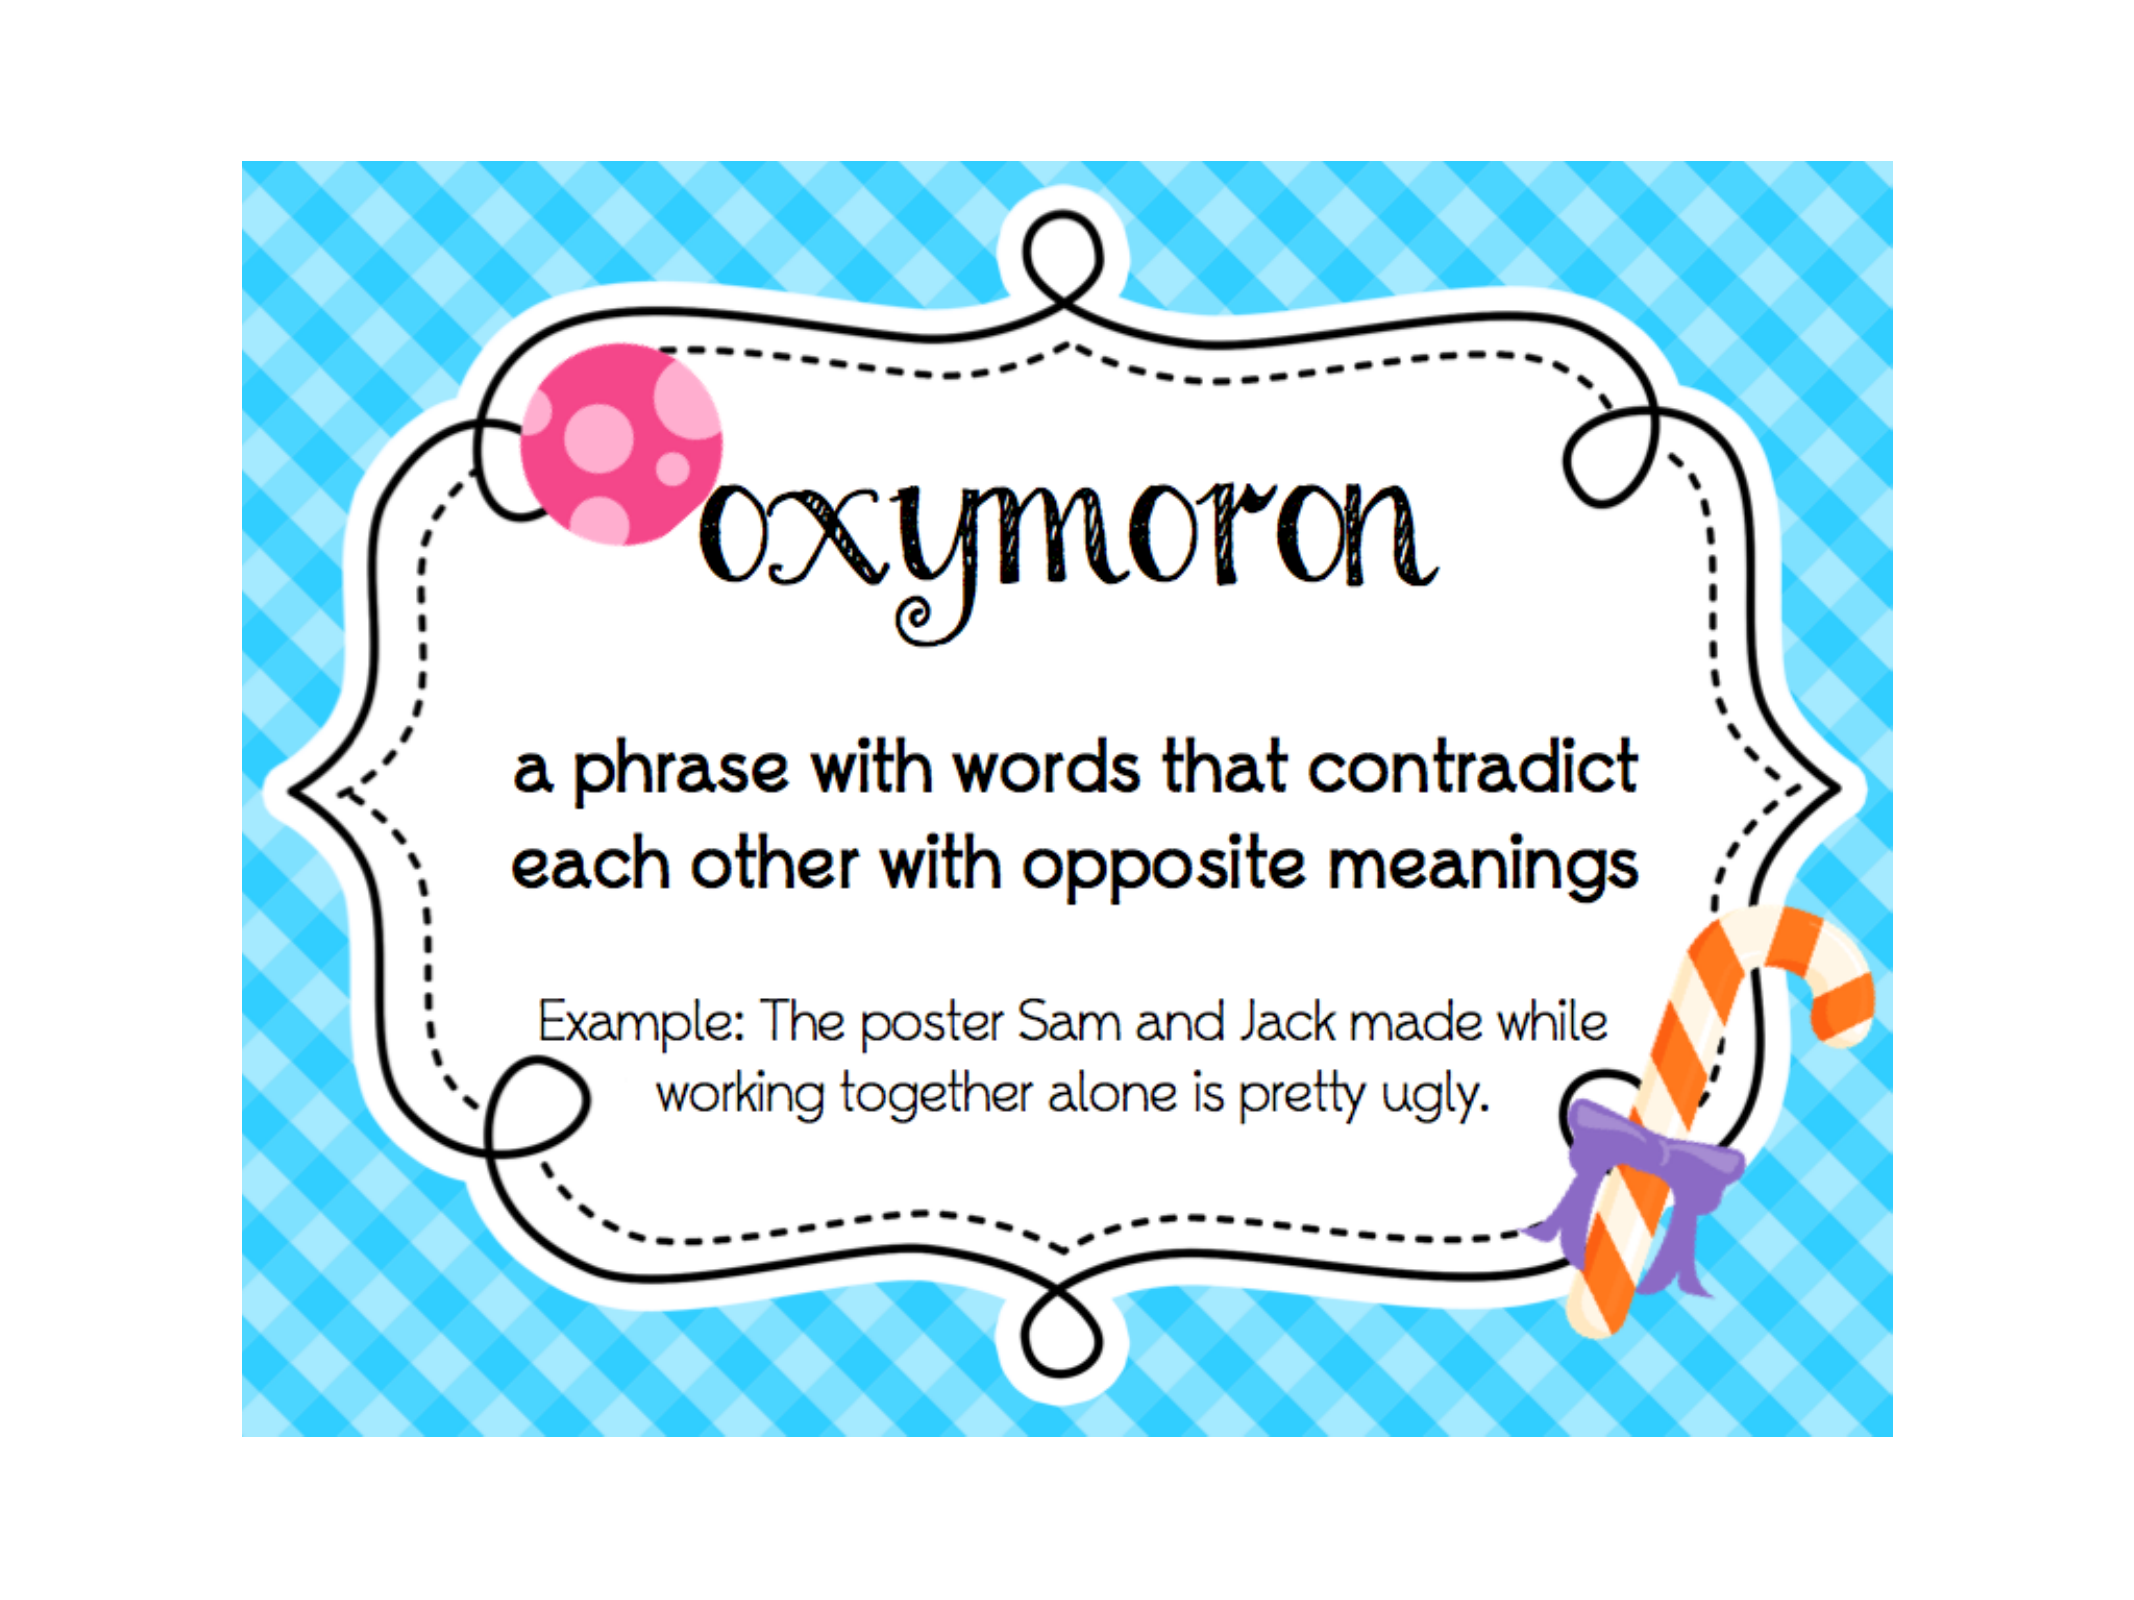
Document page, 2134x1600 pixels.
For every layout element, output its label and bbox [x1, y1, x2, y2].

picture [242, 161, 1893, 1437]
